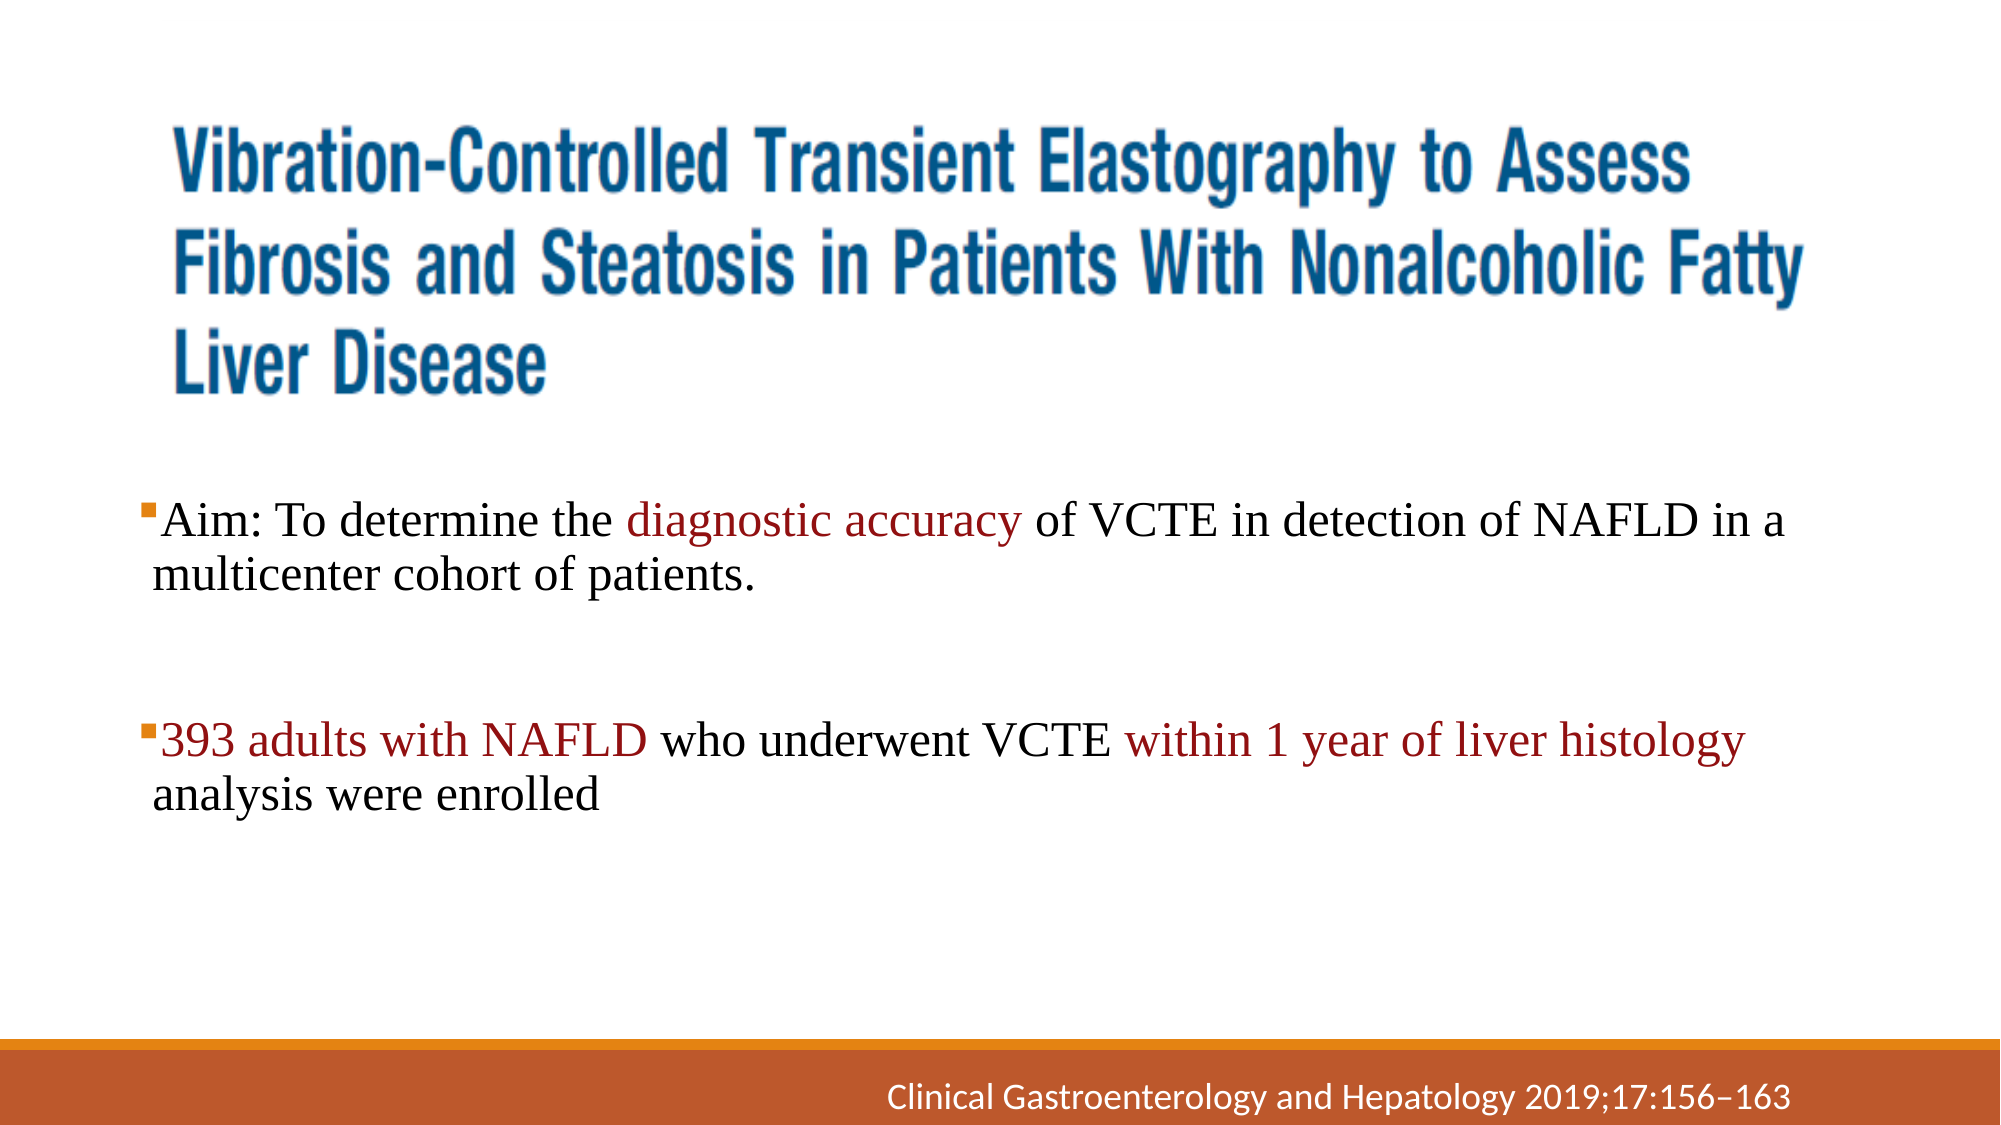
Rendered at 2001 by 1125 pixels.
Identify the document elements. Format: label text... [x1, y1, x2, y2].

text_box Clinical Gastroenterology and Hepatology 2019;17:156–163 [872, 1064, 2000, 1125]
list Aim: To determine the diagnostic accuracy of VCTE in detection of NAFLD in a multicenter cohort of patients. 393 adults with NAFLD who underwent VCTE within 1 year of liver histology analysis were enrolled [137, 485, 1863, 1125]
picture [162, 18, 1889, 428]
